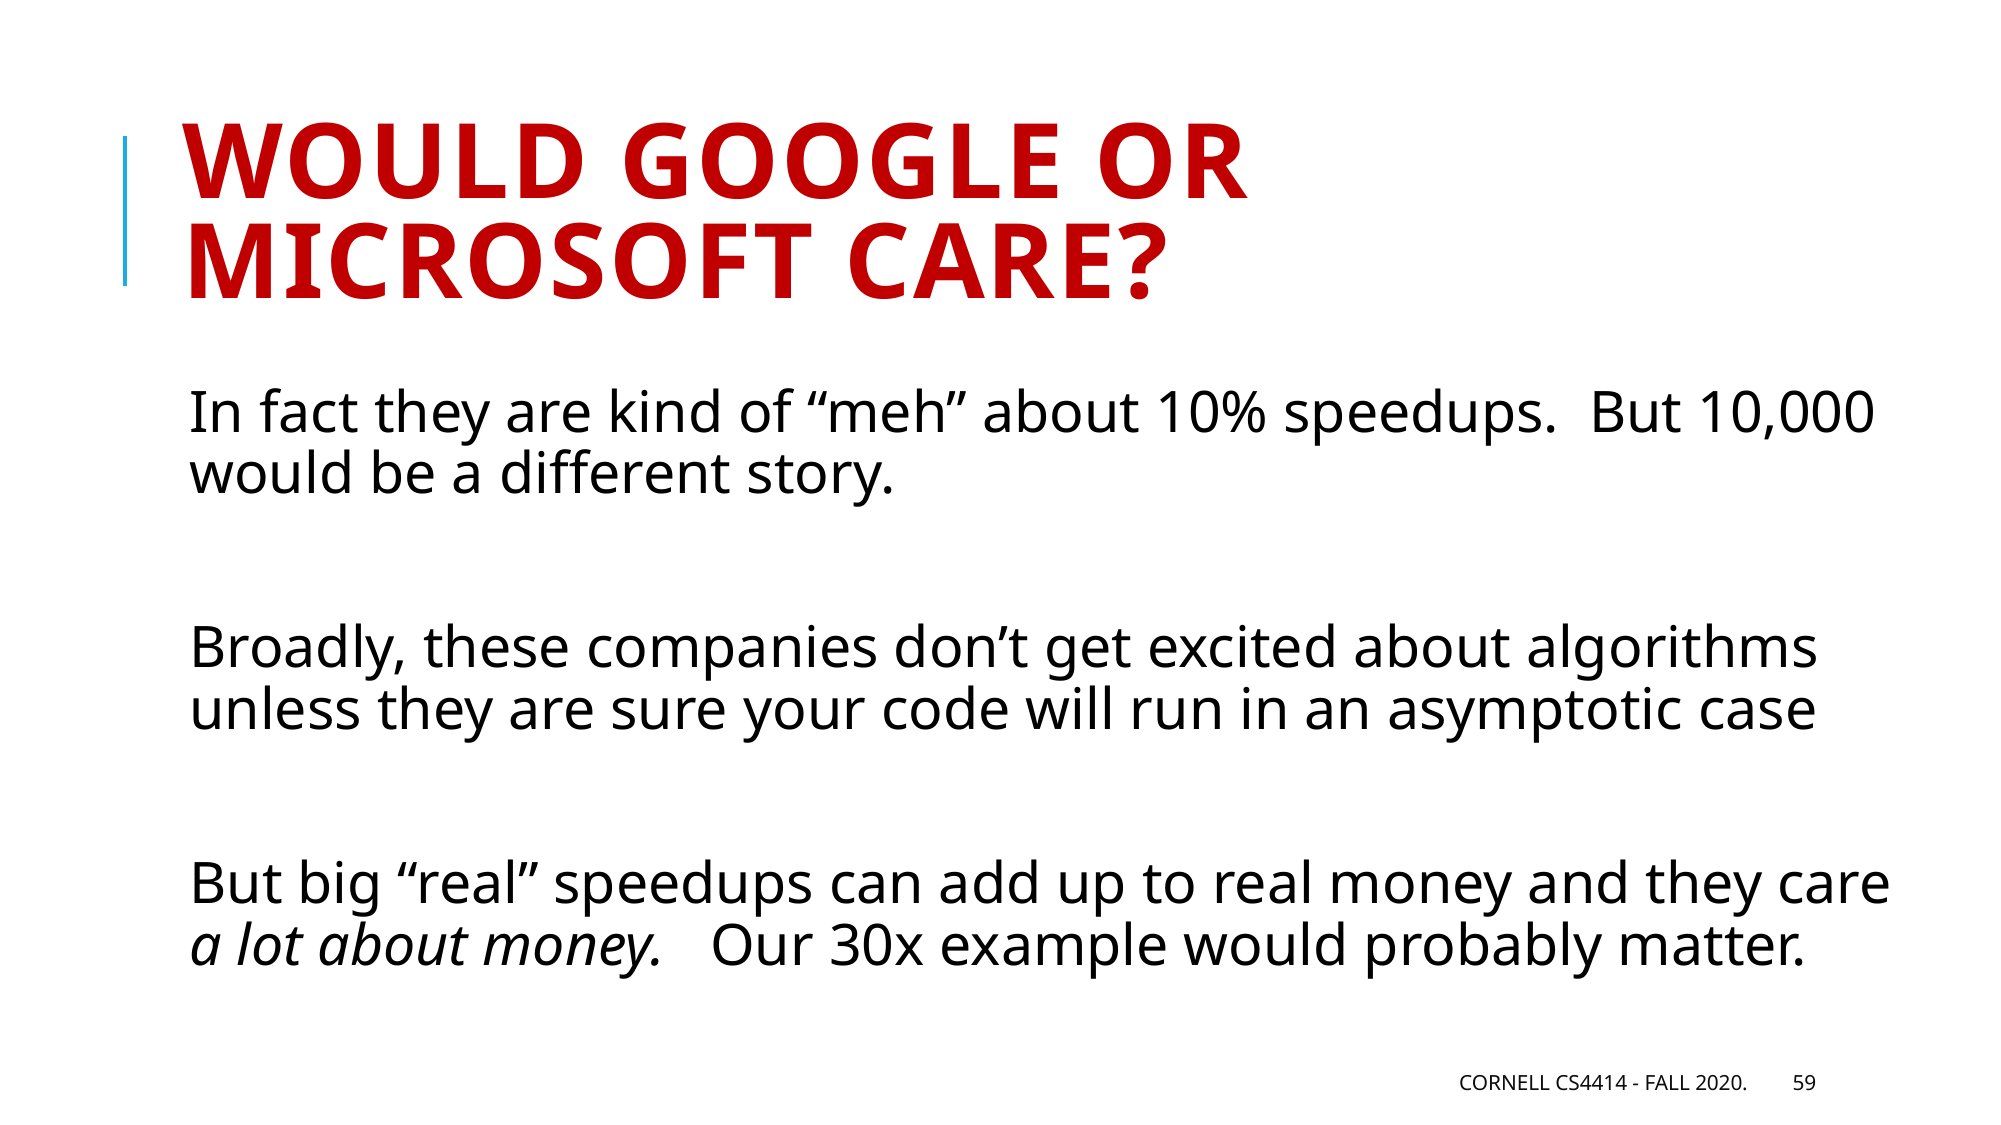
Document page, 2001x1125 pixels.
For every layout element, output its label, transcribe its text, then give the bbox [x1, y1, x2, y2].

slide_number 59 [1777, 1061, 1938, 1107]
list In fact they are kind of “meh” about 10% speedups. But 10,000 would be a different story. Broadly, these companies don’t get excited about algorithms unless they are sure your code will run in an asymptotic case But big “real” speedups can add up to real money and they care a lot about money. Our 30x example would probably matter. [168, 375, 1914, 1035]
footer Cornell CS4414 - Fall 2020. [794, 1061, 1763, 1107]
title Would Google or Microsoft care? [168, 96, 1914, 342]
